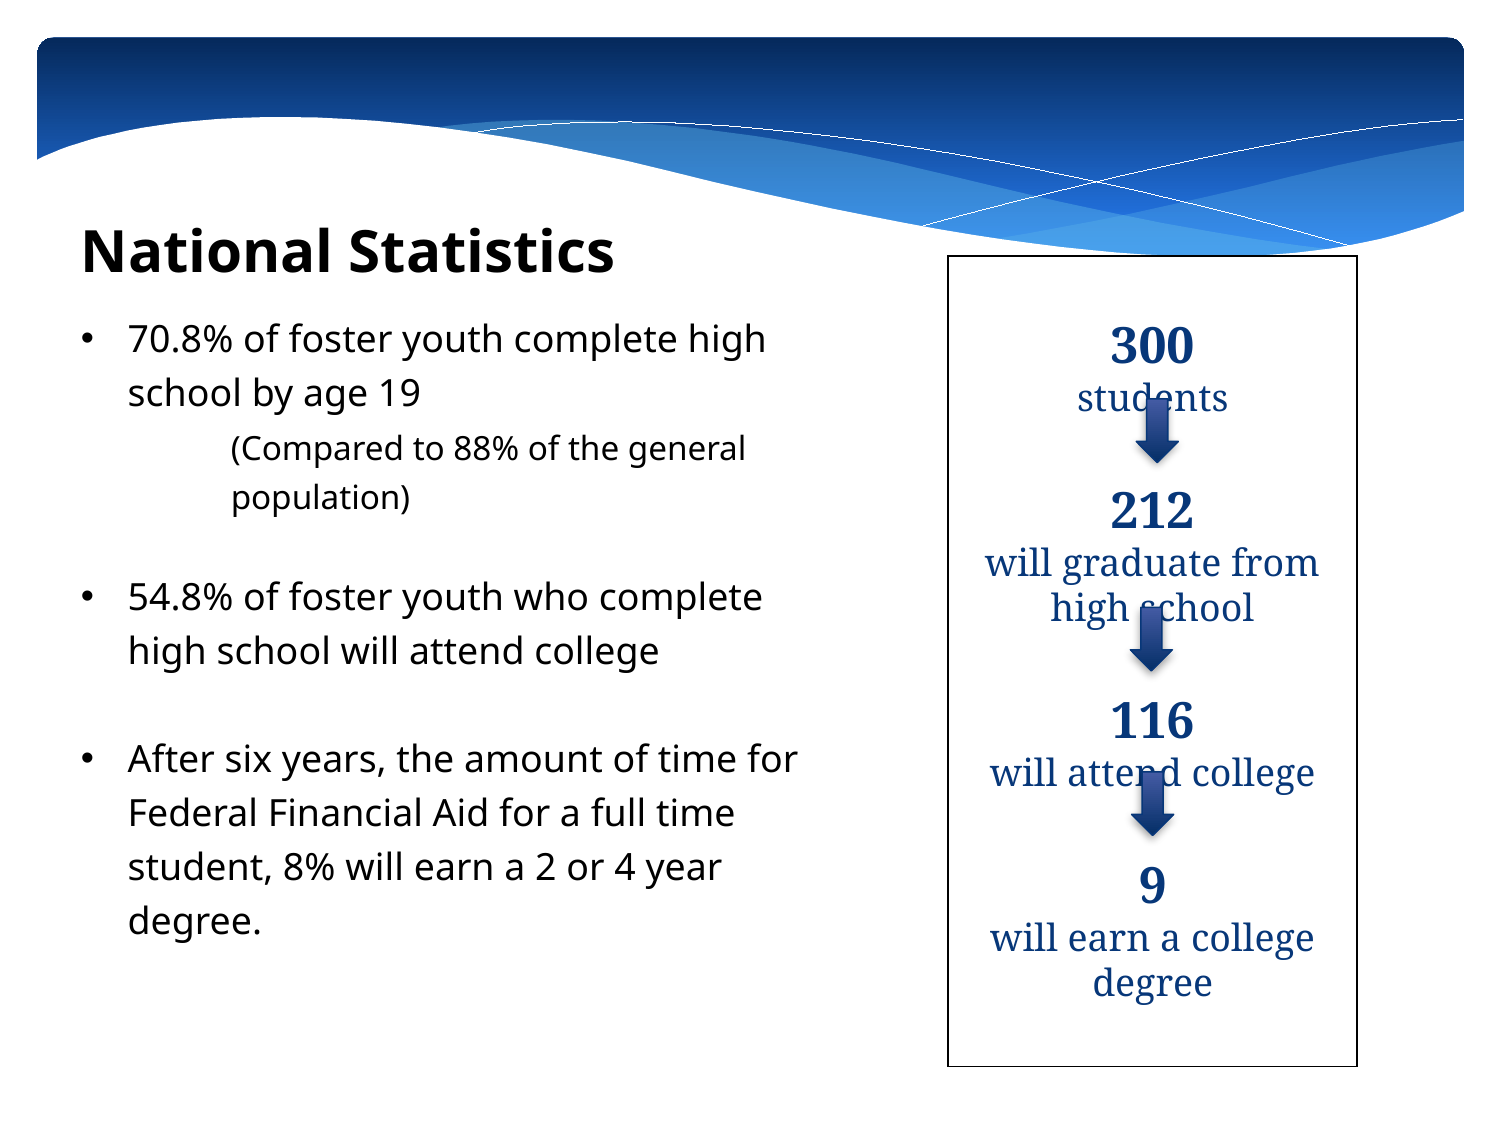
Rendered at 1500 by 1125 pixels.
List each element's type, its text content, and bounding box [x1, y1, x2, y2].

text_box National Statistics 70.8% of foster youth complete high school by age 19 (Compared to 88% of the general population) 54.8% of foster youth who complete high school will attend college After six years, the amount of time for Federal Financial Aid for a full time student, 8% will earn a 2 or 4 year degree. [66, 206, 819, 950]
text_box [1129, 606, 1174, 672]
text_box [1130, 771, 1175, 836]
text_box 300 students 212 will graduate from high school 116 will attend college 9 will earn a college degree [948, 256, 1358, 1067]
text_box [1135, 398, 1179, 464]
